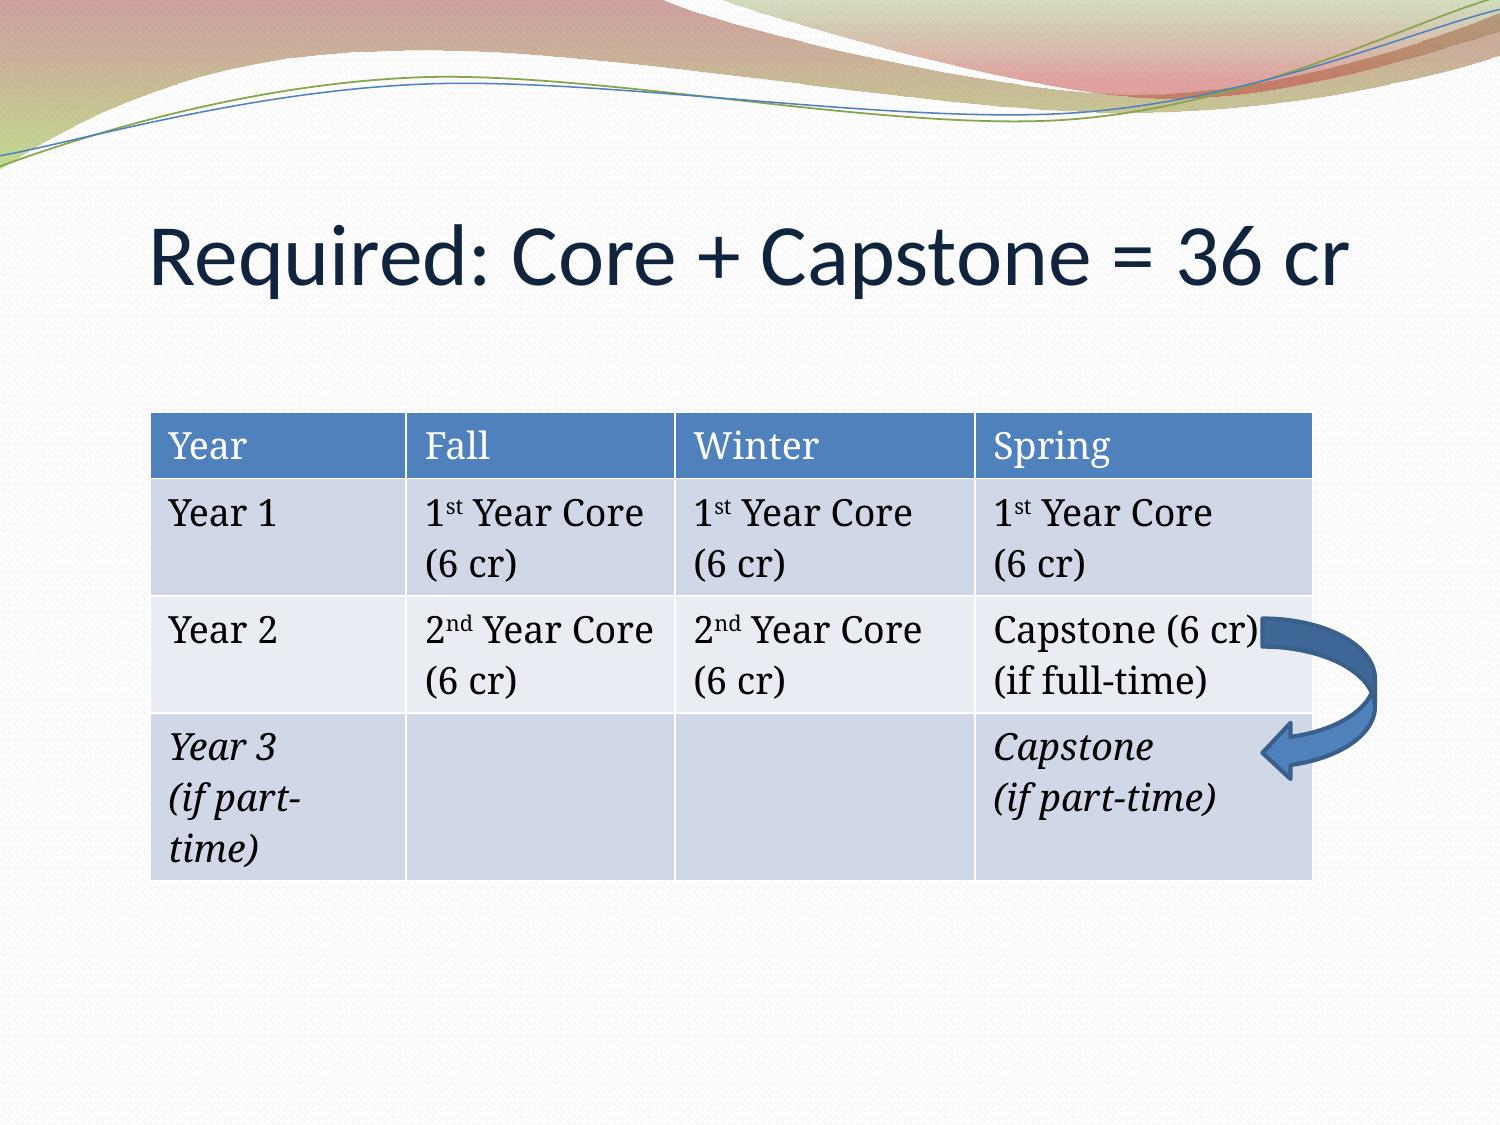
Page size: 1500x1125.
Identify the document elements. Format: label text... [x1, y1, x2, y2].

table_cell Capstone (if part-time) [976, 714, 1312, 880]
table_cell [676, 714, 974, 880]
table_cell 1st Year Core (6 cr) [407, 479, 674, 595]
table_cell Year 3 (if part-time) [151, 714, 405, 880]
table_cell 2nd Year Core (6 cr) [407, 597, 674, 712]
table_cell Year 1 [151, 479, 405, 595]
table_header Spring [976, 413, 1312, 478]
table_cell [407, 714, 674, 880]
text_box [1260, 616, 1378, 781]
table_header Winter [676, 413, 974, 478]
title Required: Core + Capstone = 36 cr [75, 115, 1425, 303]
table_cell 1st Year Core (6 cr) [676, 479, 974, 595]
table_header Fall [407, 413, 674, 478]
table_header Year [151, 413, 405, 478]
table_cell Year 2 [151, 597, 405, 712]
table_cell 2nd Year Core (6 cr) [676, 597, 974, 712]
table_cell Capstone (6 cr) (if full-time) [976, 597, 1312, 712]
table_cell 1st Year Core (6 cr) [976, 479, 1312, 595]
